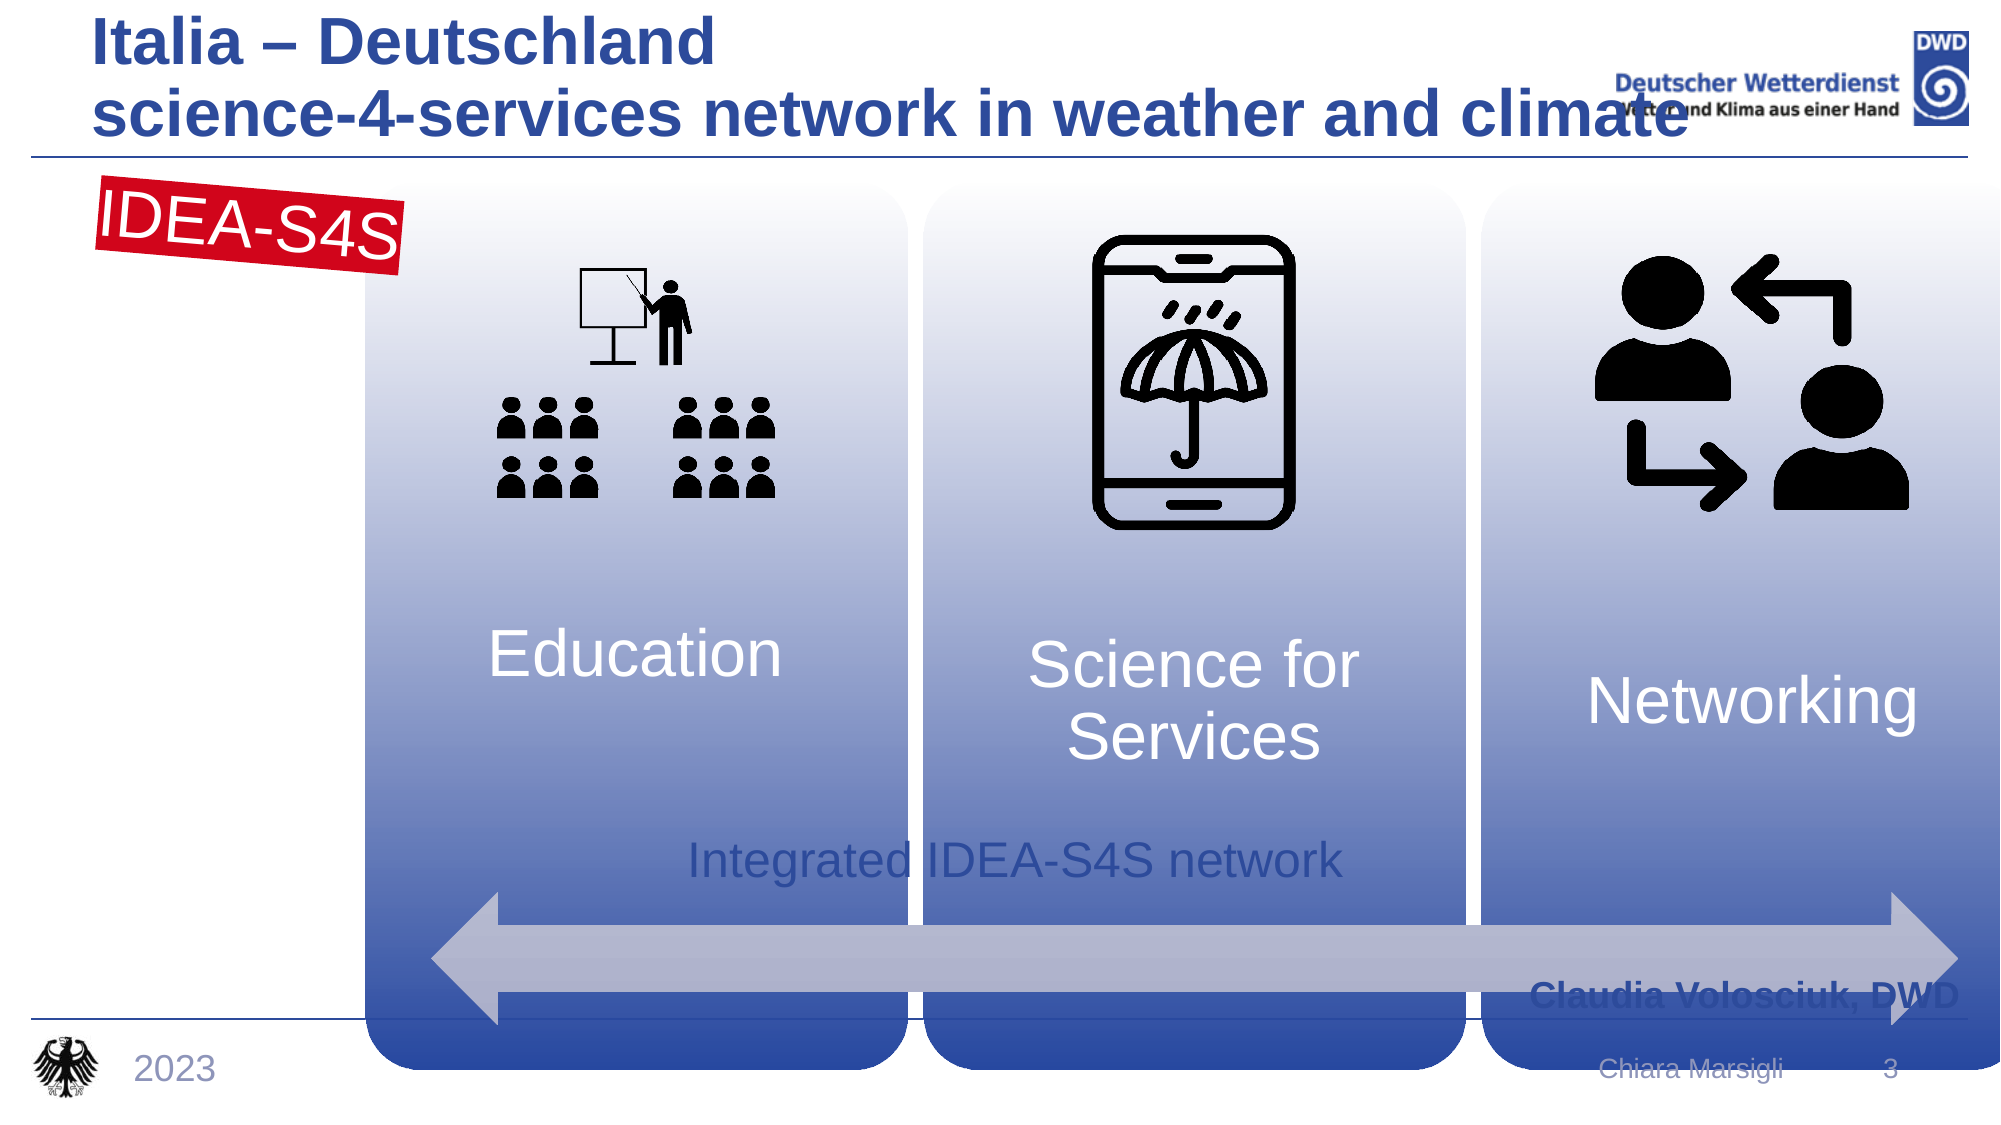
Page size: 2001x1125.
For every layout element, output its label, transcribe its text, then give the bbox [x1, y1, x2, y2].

text_box IDEA-S4S [80, 160, 364, 280]
text_box Italia – Deutschland science-4-services network in weather and climate [79, 6, 1908, 151]
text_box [364, 180, 1654, 951]
slide_number 3 [1799, 1036, 1914, 1097]
picture [1908, 31, 1969, 126]
text_box Claudia Volosciuk, DWD [1514, 963, 1985, 1024]
footer Chiara Marsigli [587, 1036, 1799, 1097]
picture [31, 1035, 100, 1099]
text_box 2023 [118, 1036, 587, 1097]
picture [1654, 234, 1919, 531]
